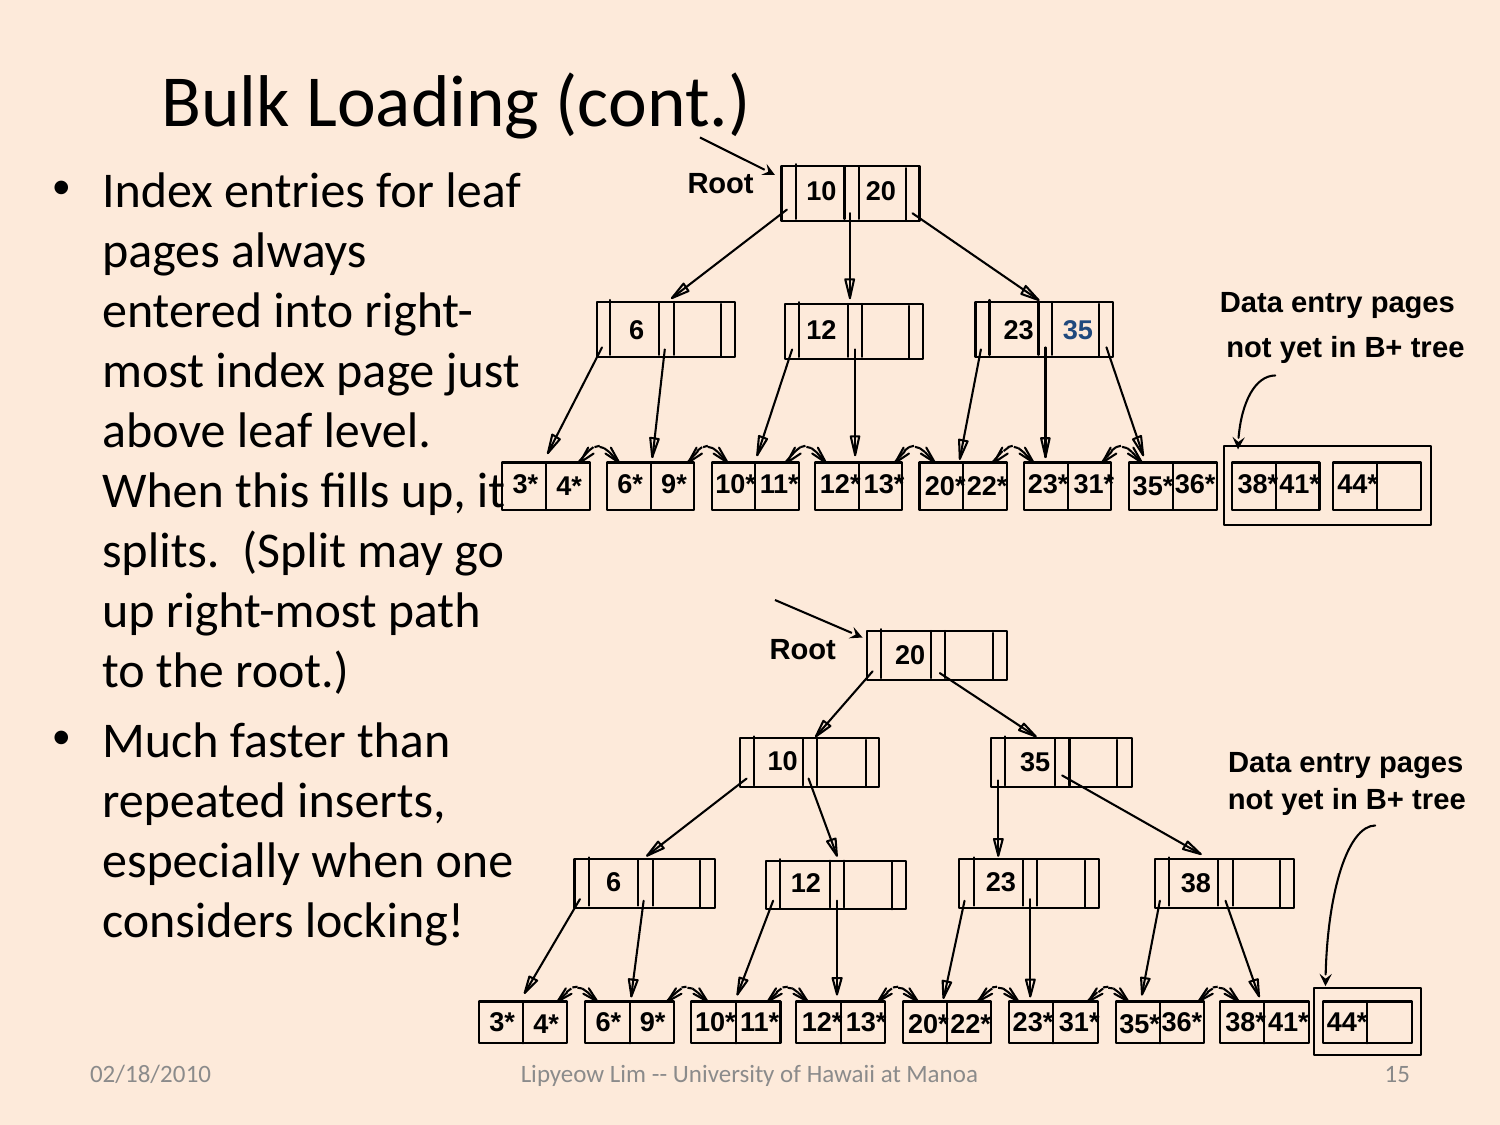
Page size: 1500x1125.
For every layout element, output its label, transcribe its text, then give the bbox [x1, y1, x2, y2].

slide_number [75, 1042, 425, 1103]
footer Lipyeow Lim -- University of Hawaii at Manoa [450, 1042, 1050, 1103]
title Bulk Loading (cont.) [74, 44, 838, 149]
slide_number 15 [1074, 1064, 1425, 1103]
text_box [474, 137, 1487, 1056]
list Index entries for leaf pages always entered into right-most index page just above leaf level. When this fills up, it splits. (Split may go up right-most path to the root.) Much faster than repeated inserts, especially when one considers locking! [37, 149, 469, 1038]
